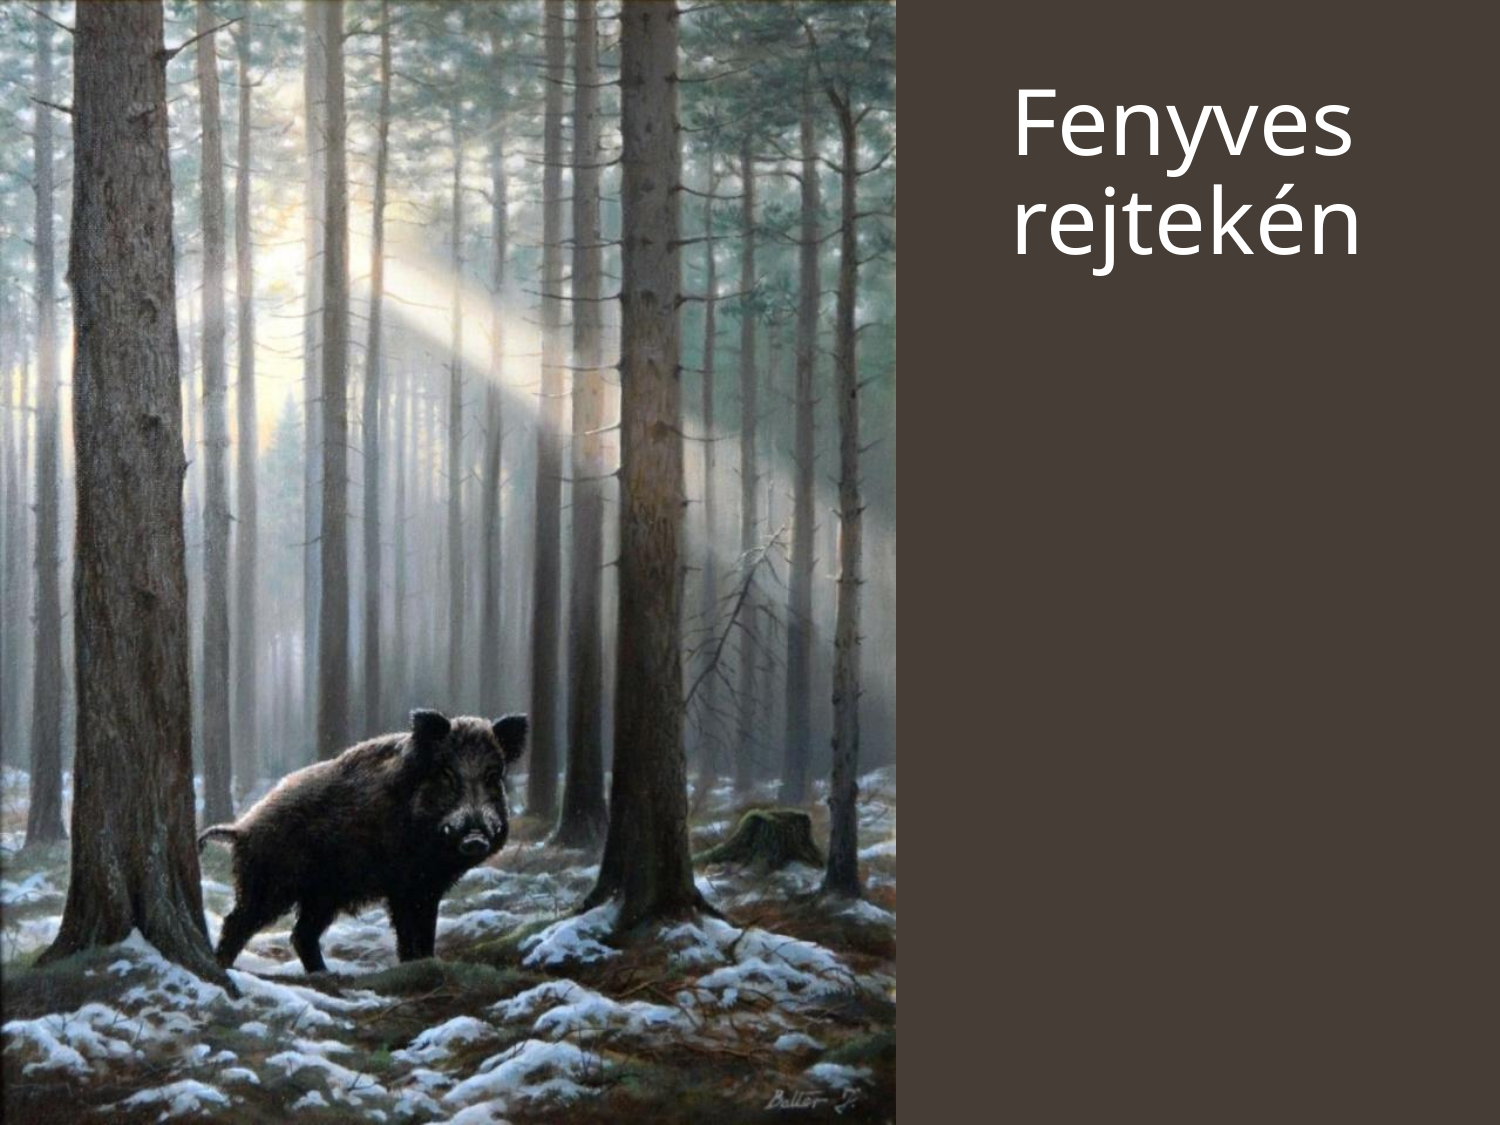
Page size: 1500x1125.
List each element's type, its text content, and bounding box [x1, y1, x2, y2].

picture [0, 0, 896, 1125]
title Fenyves rejtekén [995, 66, 1500, 285]
